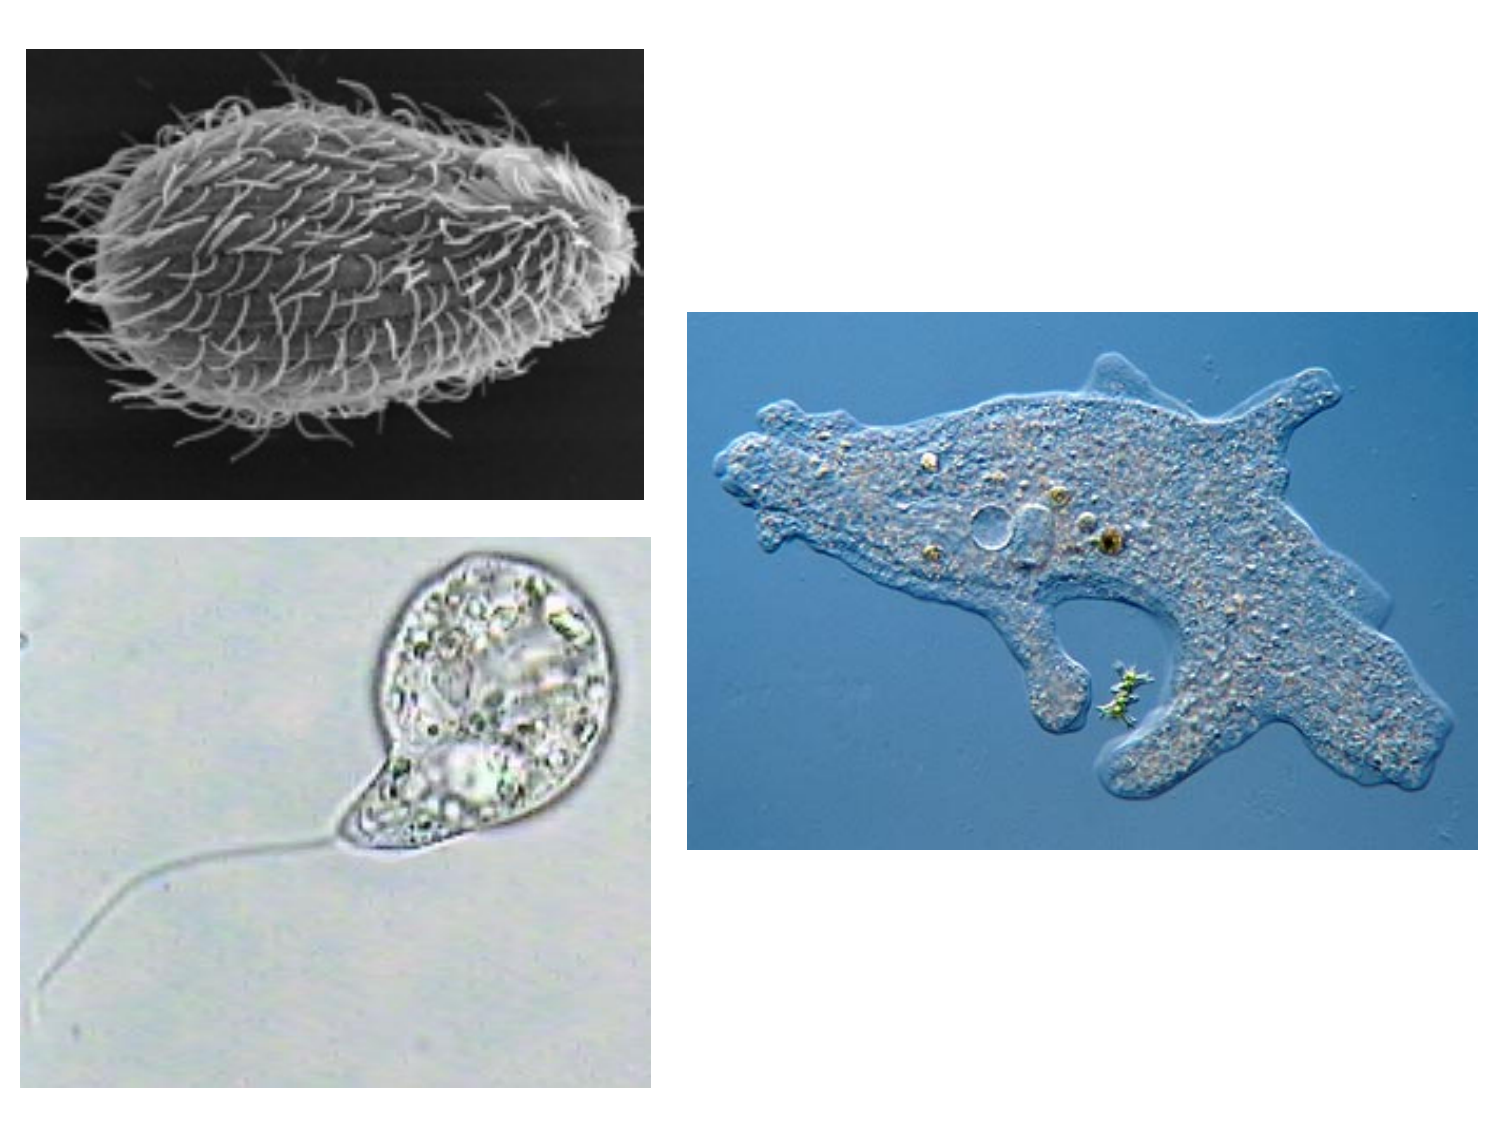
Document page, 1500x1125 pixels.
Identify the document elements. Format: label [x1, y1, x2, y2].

picture [20, 537, 651, 1088]
picture [687, 312, 1479, 851]
picture [26, 49, 644, 501]
